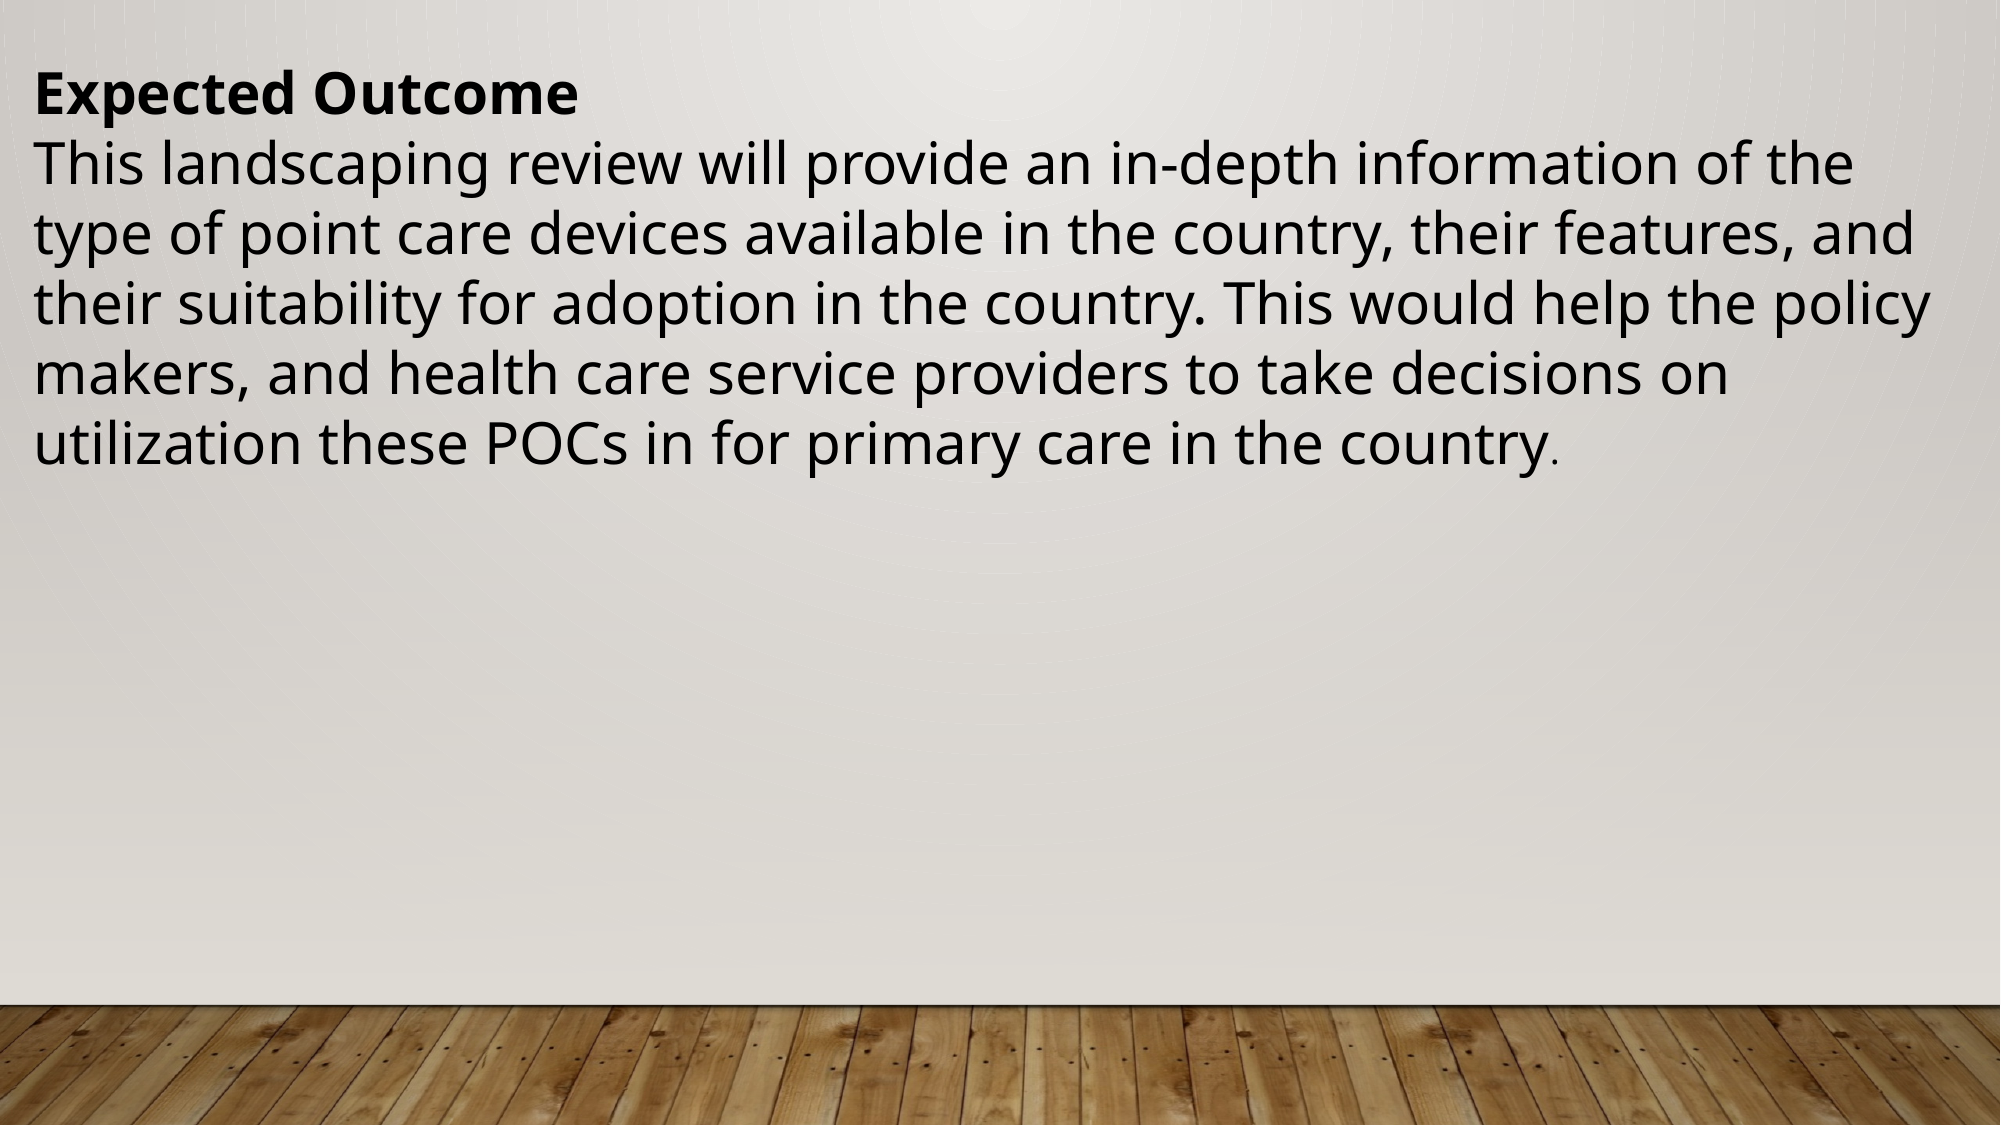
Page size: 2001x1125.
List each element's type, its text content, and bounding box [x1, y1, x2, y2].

text_box Expected Outcome This landscaping review will provide an in-depth information of the type of point care devices available in the country, their features, and their suitability for adoption in the country. This would help the policy makers, and health care service providers to take decisions on utilization these POCs in for primary care in the country. [19, 48, 1983, 484]
picture [0, 1005, 2000, 1125]
